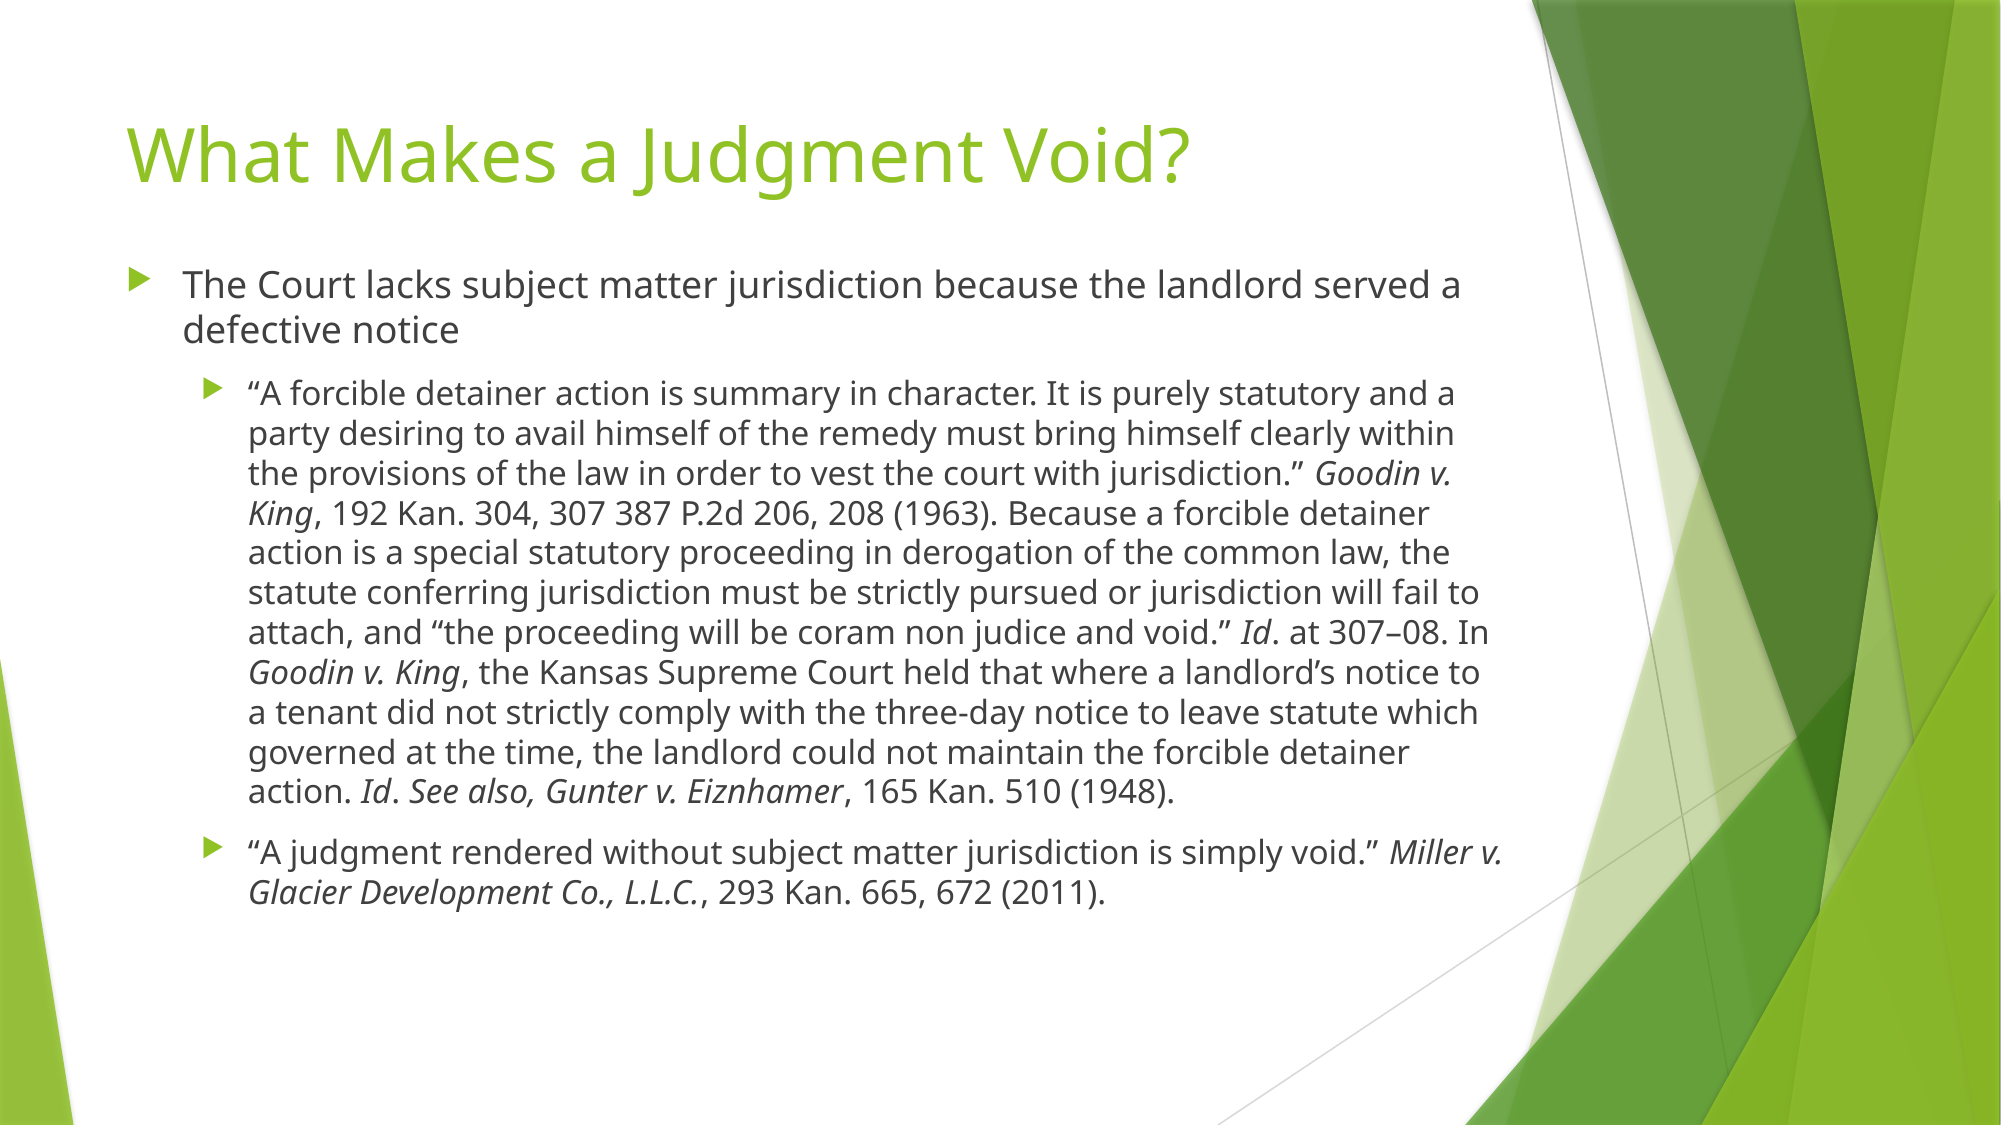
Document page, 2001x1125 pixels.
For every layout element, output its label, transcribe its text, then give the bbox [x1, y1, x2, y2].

title What Makes a Judgment Void? [111, 99, 1522, 253]
list The Court lacks subject matter jurisdiction because the landlord served a defective notice “A forcible detainer action is summary in character. It is purely statutory and a party desiring to avail himself of the remedy must bring himself clearly within the provisions of the law in order to vest the court with jurisdiction.” Goodin v. King, 192 Kan. 304, 307 387 P.2d 206, 208 (1963). Because a forcible detainer action is a special statutory proceeding in derogation of the common law, the statute conferring jurisdiction must be strictly pursued or jurisdiction will fail to attach, and “the proceeding will be coram non judice and void.” Id. at 307–08. In Goodin v. King, the Kansas Supreme Court held that where a landlord’s notice to a tenant did not strictly comply with the three-day notice to leave statute which governed at the time, the landlord could not maintain the forcible detainer action. Id. See also, Gunter v. Eiznhamer, 165 Kan. 510 (1948). “A judgment rendered without subject matter jurisdiction is simply void.” Miller v. Glacier Development Co., L.L.C., 293 Kan. 665, 672 (2011). [111, 253, 1522, 967]
